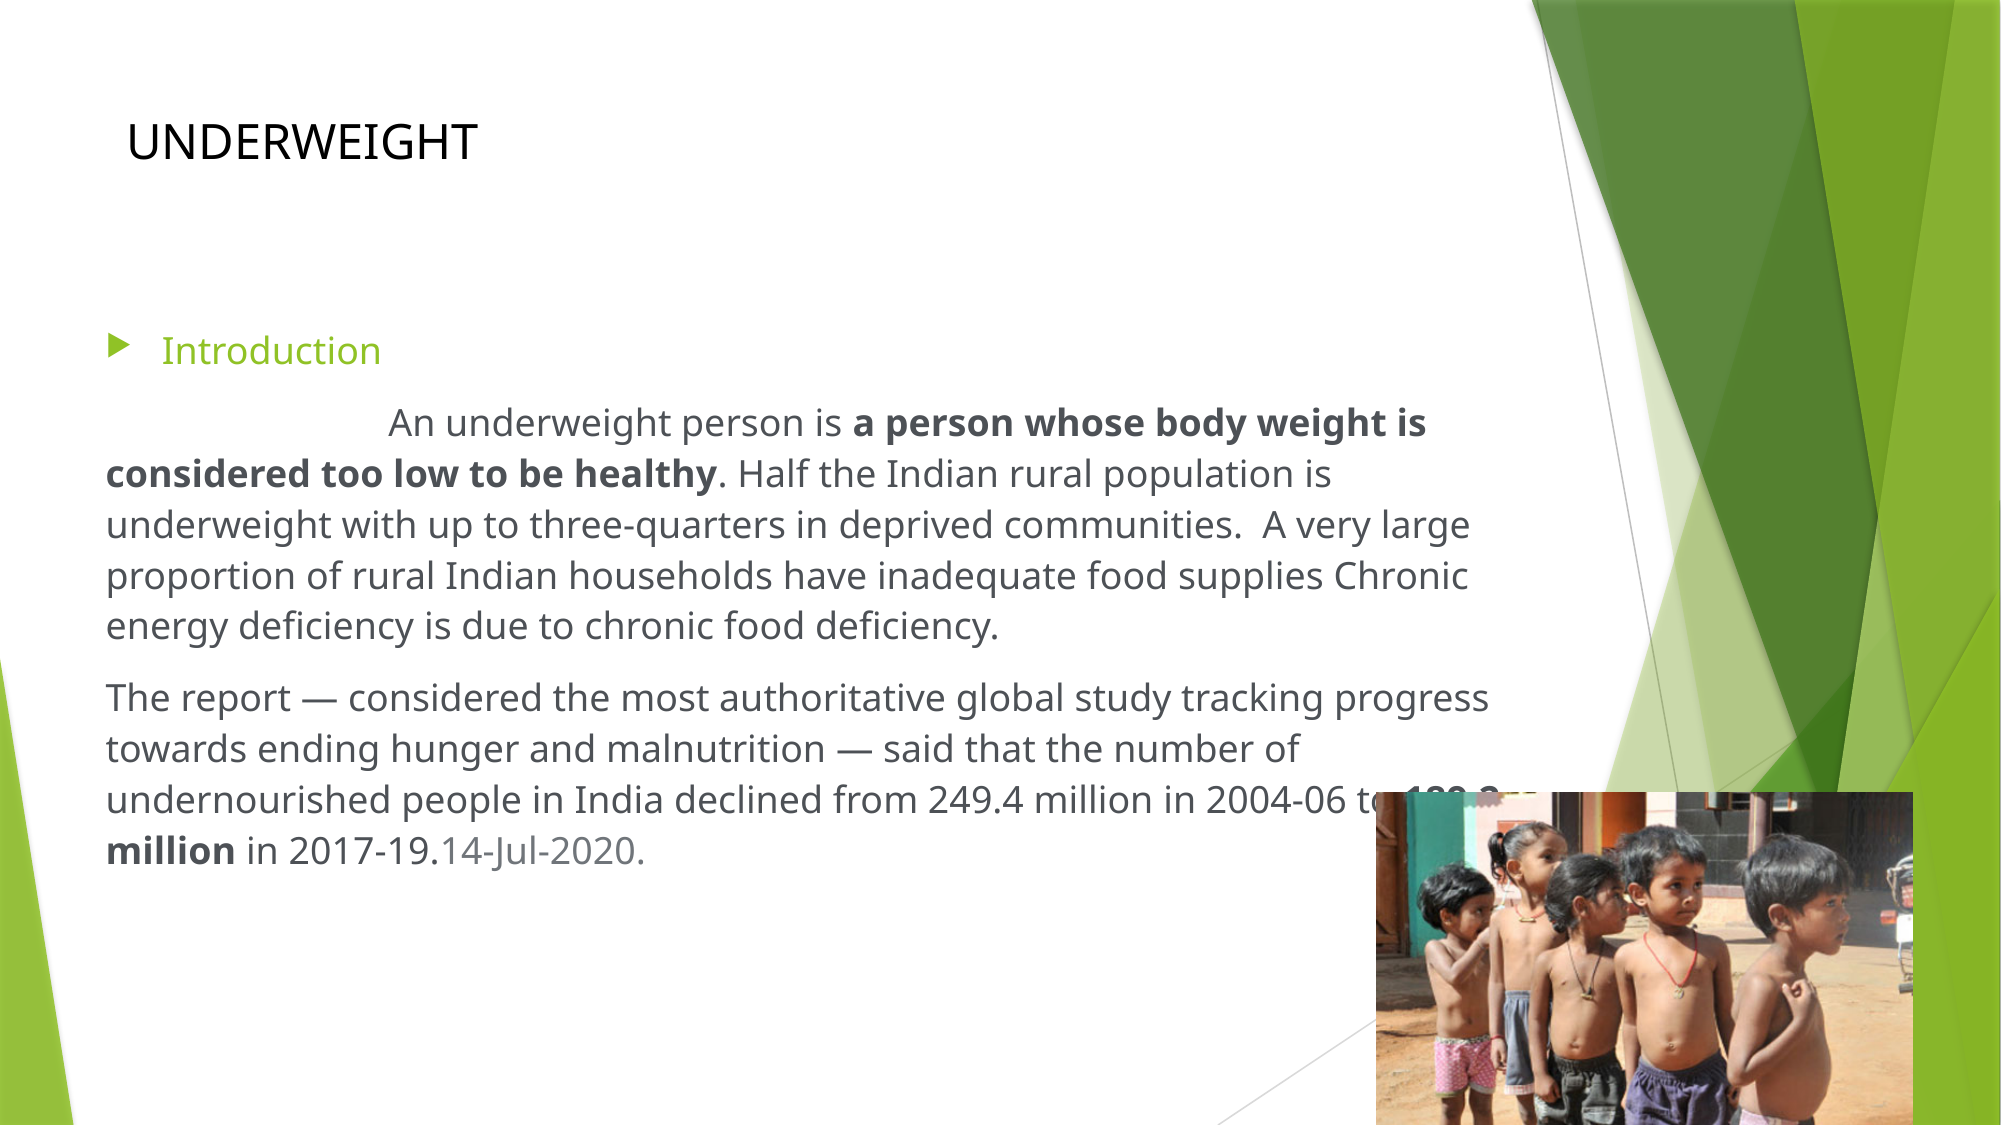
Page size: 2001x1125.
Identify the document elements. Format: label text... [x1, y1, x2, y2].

picture [1375, 792, 1914, 1125]
list Introduction An underweight person is a person whose body weight is considered too low to be healthy. Half the Indian rural population is underweight with up to three-quarters in deprived communities. A very large proportion of rural Indian households have inadequate food supplies Chronic energy deficiency is due to chronic food deficiency. The report — considered the most authoritative global study tracking progress towards ending hunger and malnutrition — said that the number of undernourished people in India declined from 249.4 million in 2004-06 to 189.2 million in 2017-19.14-Jul-2020. [90, 316, 1548, 997]
title UNDERWEIGHT [111, 99, 1522, 316]
